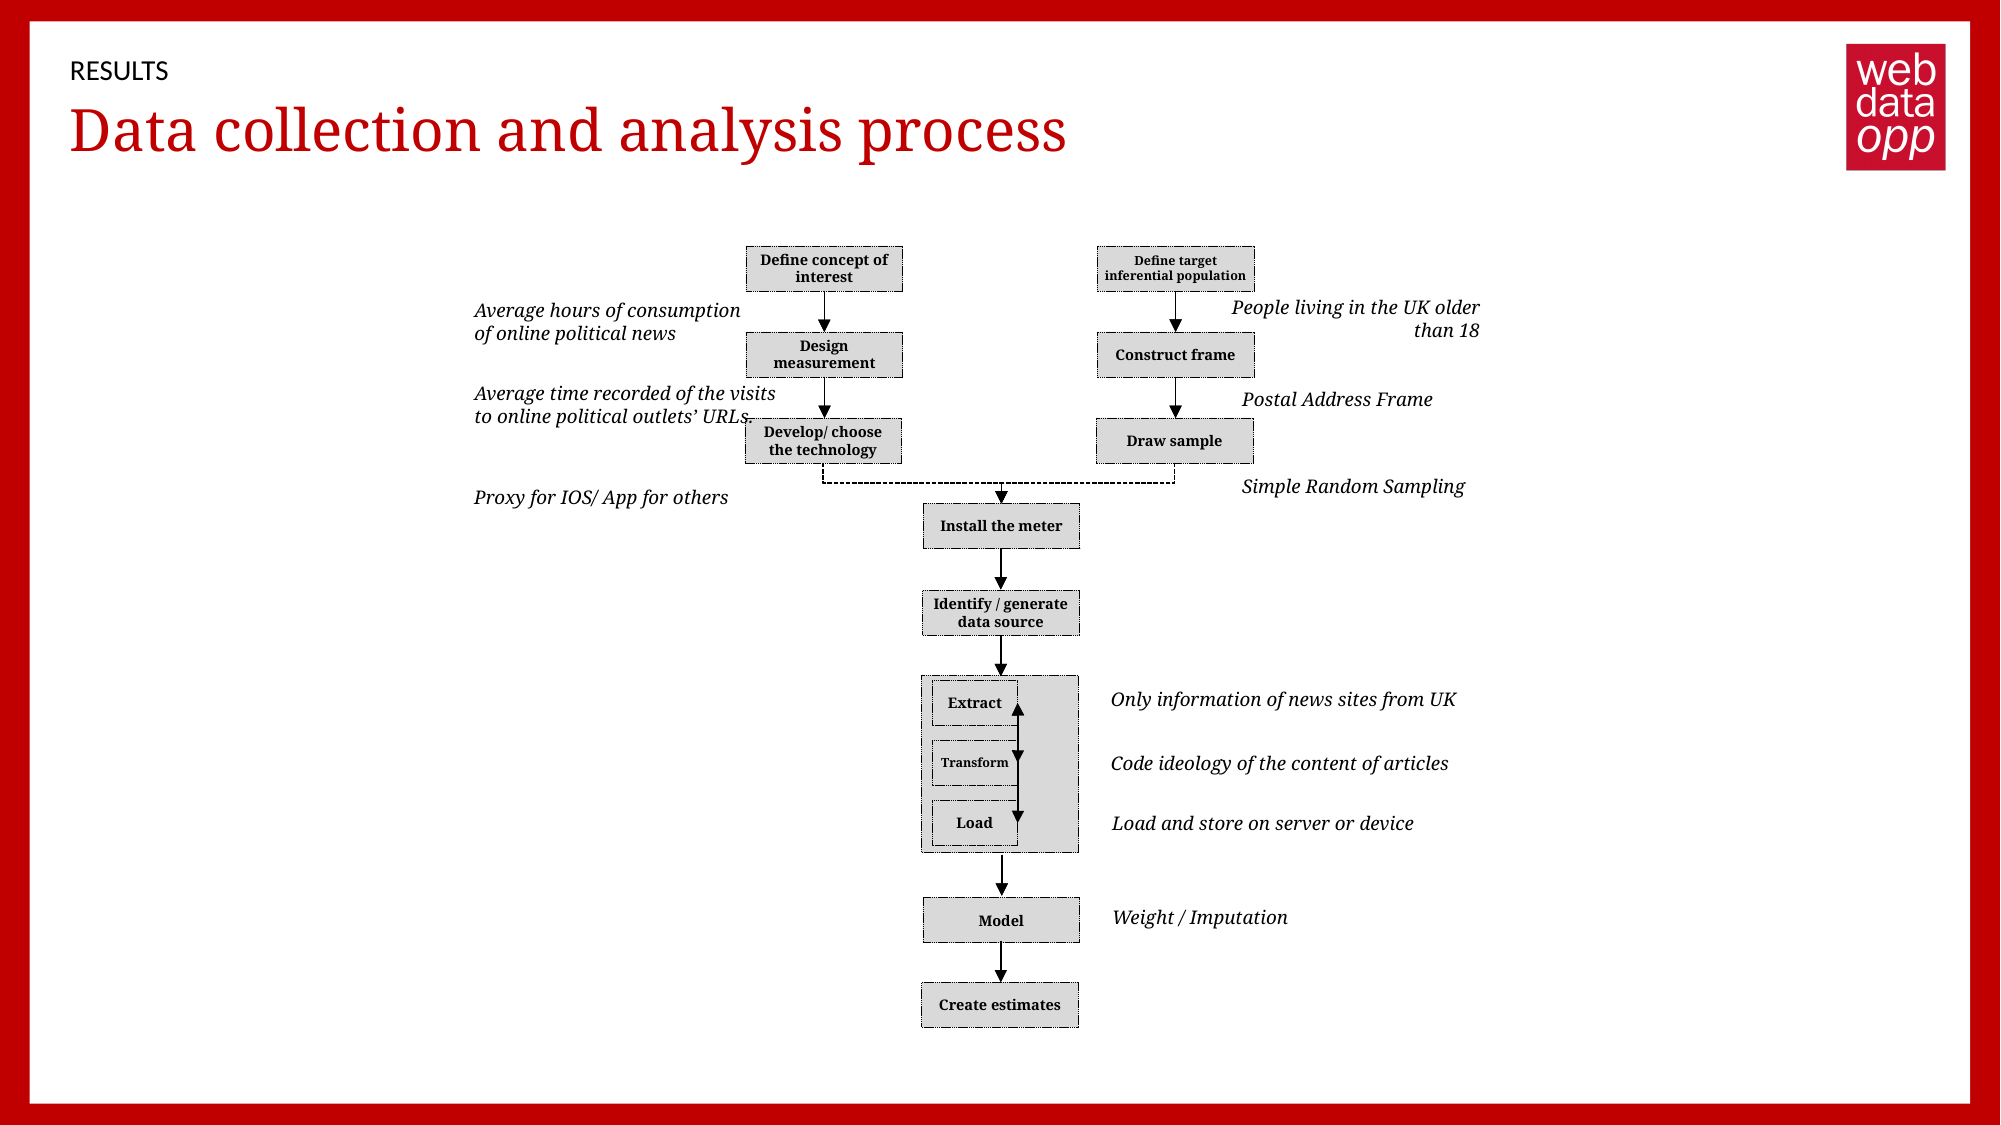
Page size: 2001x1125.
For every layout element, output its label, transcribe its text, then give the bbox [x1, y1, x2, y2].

text_box Identify / generate data source [922, 590, 1080, 636]
text_box [921, 675, 1079, 853]
text_box Define concept of interest [745, 245, 903, 291]
text_box Postal Address Frame [1227, 380, 1790, 418]
text_box Create estimates [921, 982, 1079, 1028]
text_box Simple Random Sampling [1227, 467, 1610, 505]
text_box Define target inferential population [1097, 245, 1254, 291]
text_box Design measurement [745, 331, 903, 377]
text_box Extract [932, 680, 1018, 726]
text_box Only information of news sites from UK [1096, 680, 1479, 718]
text_box Transform [932, 740, 1017, 786]
text_box Construct frame [1097, 331, 1254, 377]
text_box Model [922, 897, 1080, 943]
text_box Install the meter [933, 503, 1067, 549]
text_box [1067, 396, 1109, 570]
title Data collection and analysis process [54, 97, 1807, 169]
text_box Load [932, 800, 1018, 846]
text_box Weight / Imputation [1097, 898, 1306, 936]
text_box Average time recorded of the visits to online political outlets’ URLs. [459, 374, 803, 435]
picture [1845, 42, 1948, 174]
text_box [891, 393, 933, 573]
list RESULTS [54, 48, 1747, 95]
text_box People living in the UK older than 18 [1211, 288, 1495, 349]
text_box Draw sample [1109, 417, 1253, 463]
text_box Develop/ choose the technology [744, 417, 891, 463]
text_box Average hours of consumption of online political news [459, 291, 777, 352]
text_box Load and store on server or device [1097, 804, 1480, 842]
text_box Proxy for IOS/ App for others [459, 443, 842, 516]
text_box Code ideology of the content of articles [1096, 743, 1479, 782]
